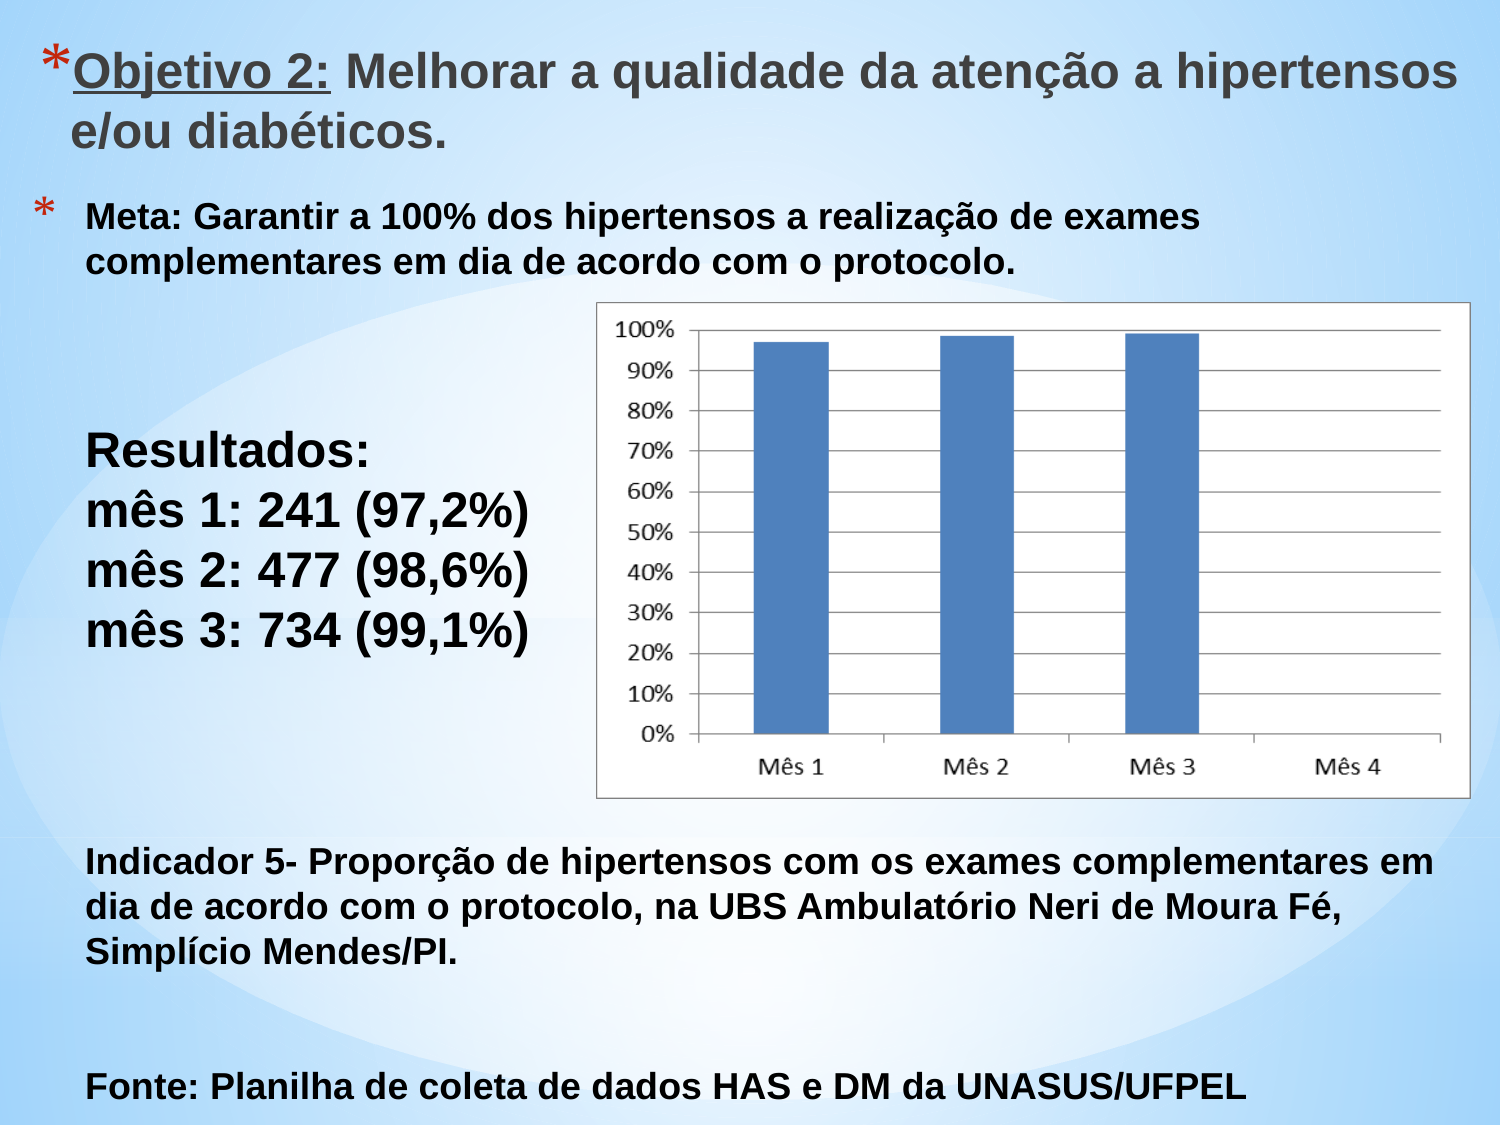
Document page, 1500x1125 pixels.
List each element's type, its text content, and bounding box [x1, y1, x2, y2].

list Objetivo 2: Melhorar a qualidade da atenção a hipertensos e/ou diabéticos. [17, 30, 1483, 173]
title Meta: Garantir a 100% dos hipertensos a realização de exames complementares em dia de acordo com o protocolo. Resultados: mês 1: 241 (97,2%) mês 2: 477 (98,6%) mês 3: 734 (99,1%) Indicador 5- Proporção de hipertensos com os exames complementares em dia de acordo com o protocolo, na UBS Ambulatório Neri de Moura Fé, Simplício Mendes/PI. Fonte: Planilha de coleta de dados HAS e DM da UNASUS/UFPEL [17, 184, 1471, 1083]
picture [596, 302, 1471, 799]
